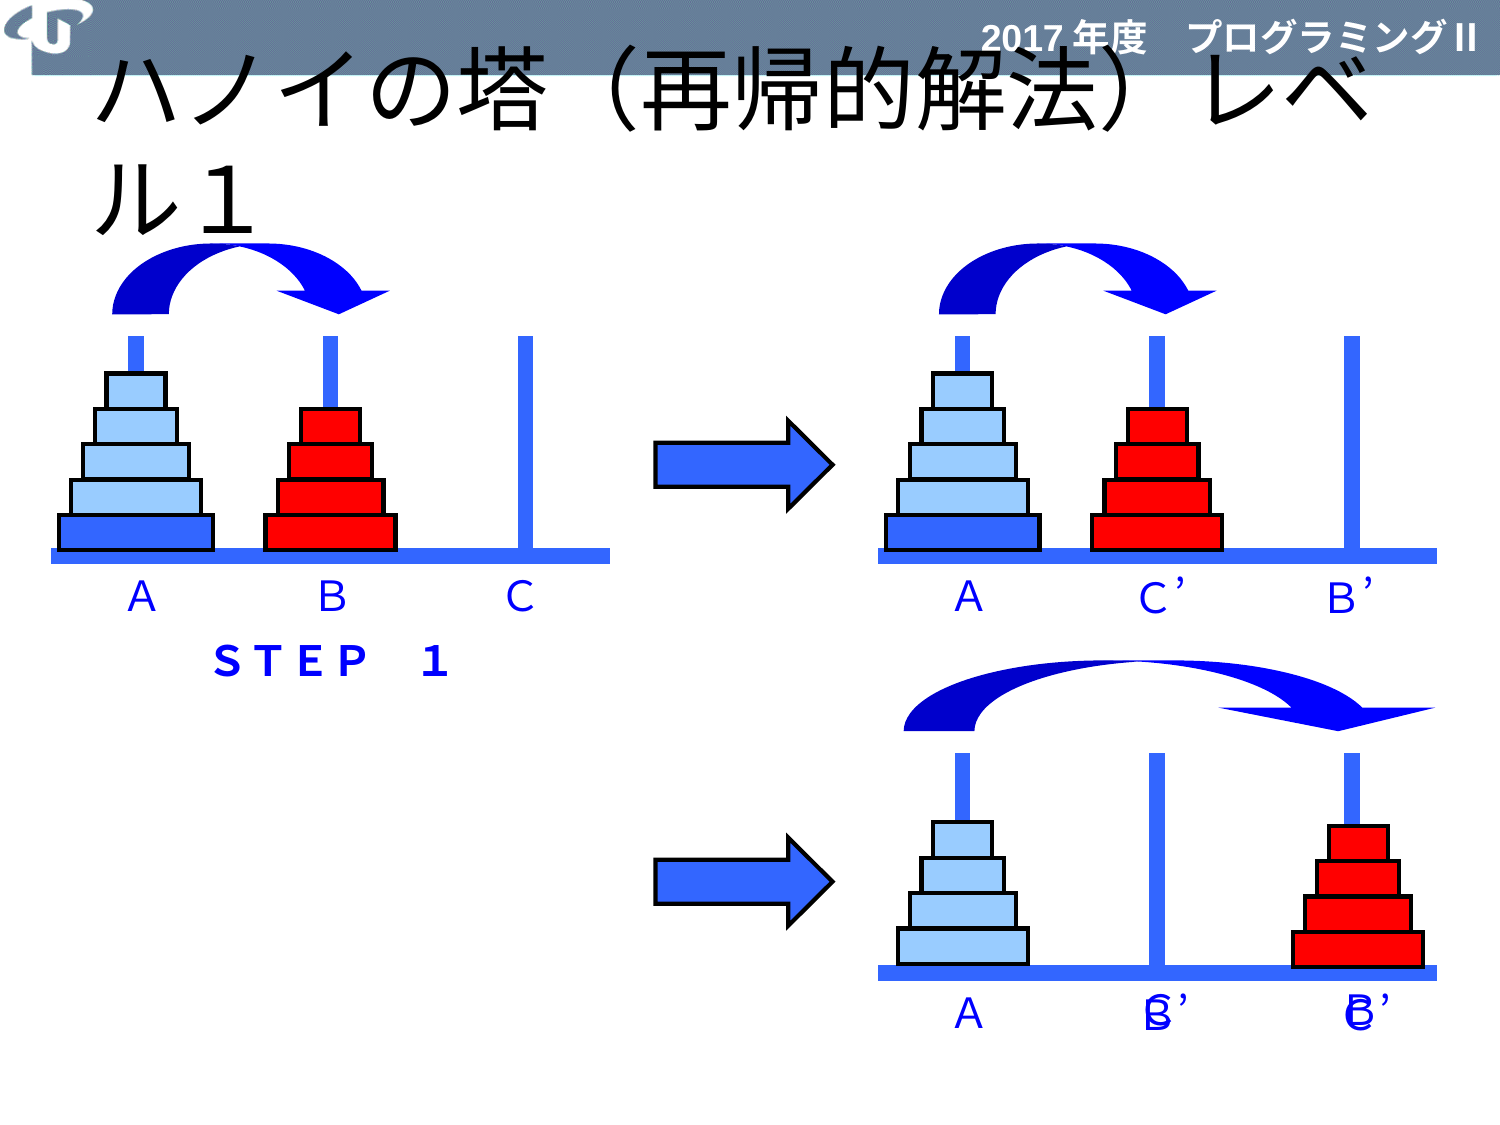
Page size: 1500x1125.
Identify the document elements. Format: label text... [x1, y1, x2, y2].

text_box Ｃ’ [1322, 981, 1406, 1047]
picture [0, 0, 1500, 1125]
text_box [938, 243, 1217, 315]
text_box Ｃ [1123, 980, 1195, 1041]
text_box [655, 837, 833, 926]
text_box [655, 420, 833, 509]
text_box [879, 337, 1436, 563]
text_box Ａ [933, 980, 1005, 1045]
text_box ＳＴＥＰ １ [191, 627, 472, 693]
text_box Ｃ’ [1117, 564, 1201, 630]
text_box Ｂ’ [1306, 564, 1390, 630]
text_box [903, 660, 1436, 732]
text_box [112, 243, 390, 315]
text_box Ａ [106, 563, 178, 628]
text_box Ａ [933, 563, 1005, 628]
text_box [53, 337, 609, 563]
text_box Ｂ [296, 563, 368, 628]
title ハノイの塔（再帰的解法）レベル１ [75, 75, 1425, 208]
text_box Ｂ’ [1121, 981, 1205, 1047]
text_box Ｃ [485, 563, 557, 628]
text_box Ｂ [1324, 980, 1396, 1041]
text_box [879, 754, 1436, 980]
